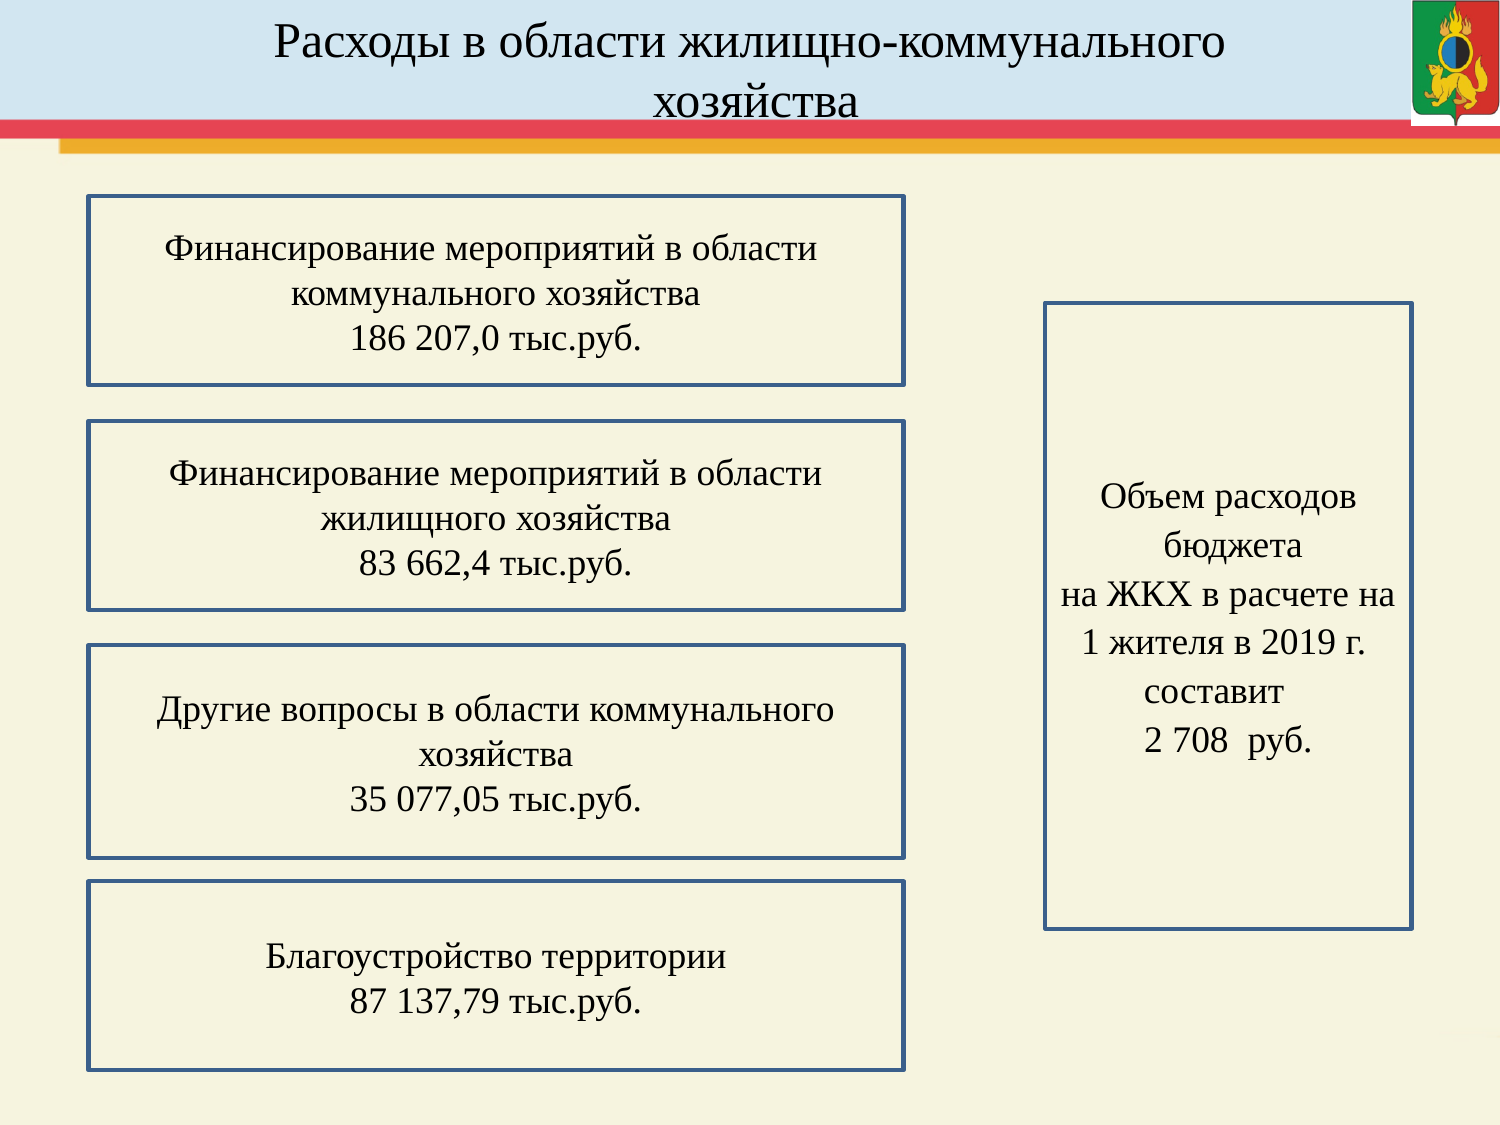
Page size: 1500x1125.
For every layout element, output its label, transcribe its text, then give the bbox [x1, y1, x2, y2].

text_box Объем расходов бюджета на ЖКХ в расчете на 1 жителя в 2019 г. составит 2 708 руб. [1043, 301, 1414, 931]
text_box Финансирование мероприятий в области коммунального хозяйства 186 207,0 тыс.руб. [86, 194, 906, 387]
text_box Благоустройство территории 87 137,79 тыс.руб. [86, 879, 906, 1072]
text_box Расходы в области жилищно-коммунального хозяйства [218, 0, 1294, 135]
text_box Финансирование мероприятий в области жилищного хозяйства 83 662,4 тыс.руб. [86, 419, 906, 612]
text_box Другие вопросы в области коммунального хозяйства 35 077,05 тыс.руб. [86, 643, 906, 860]
picture [0, 0, 1500, 1125]
